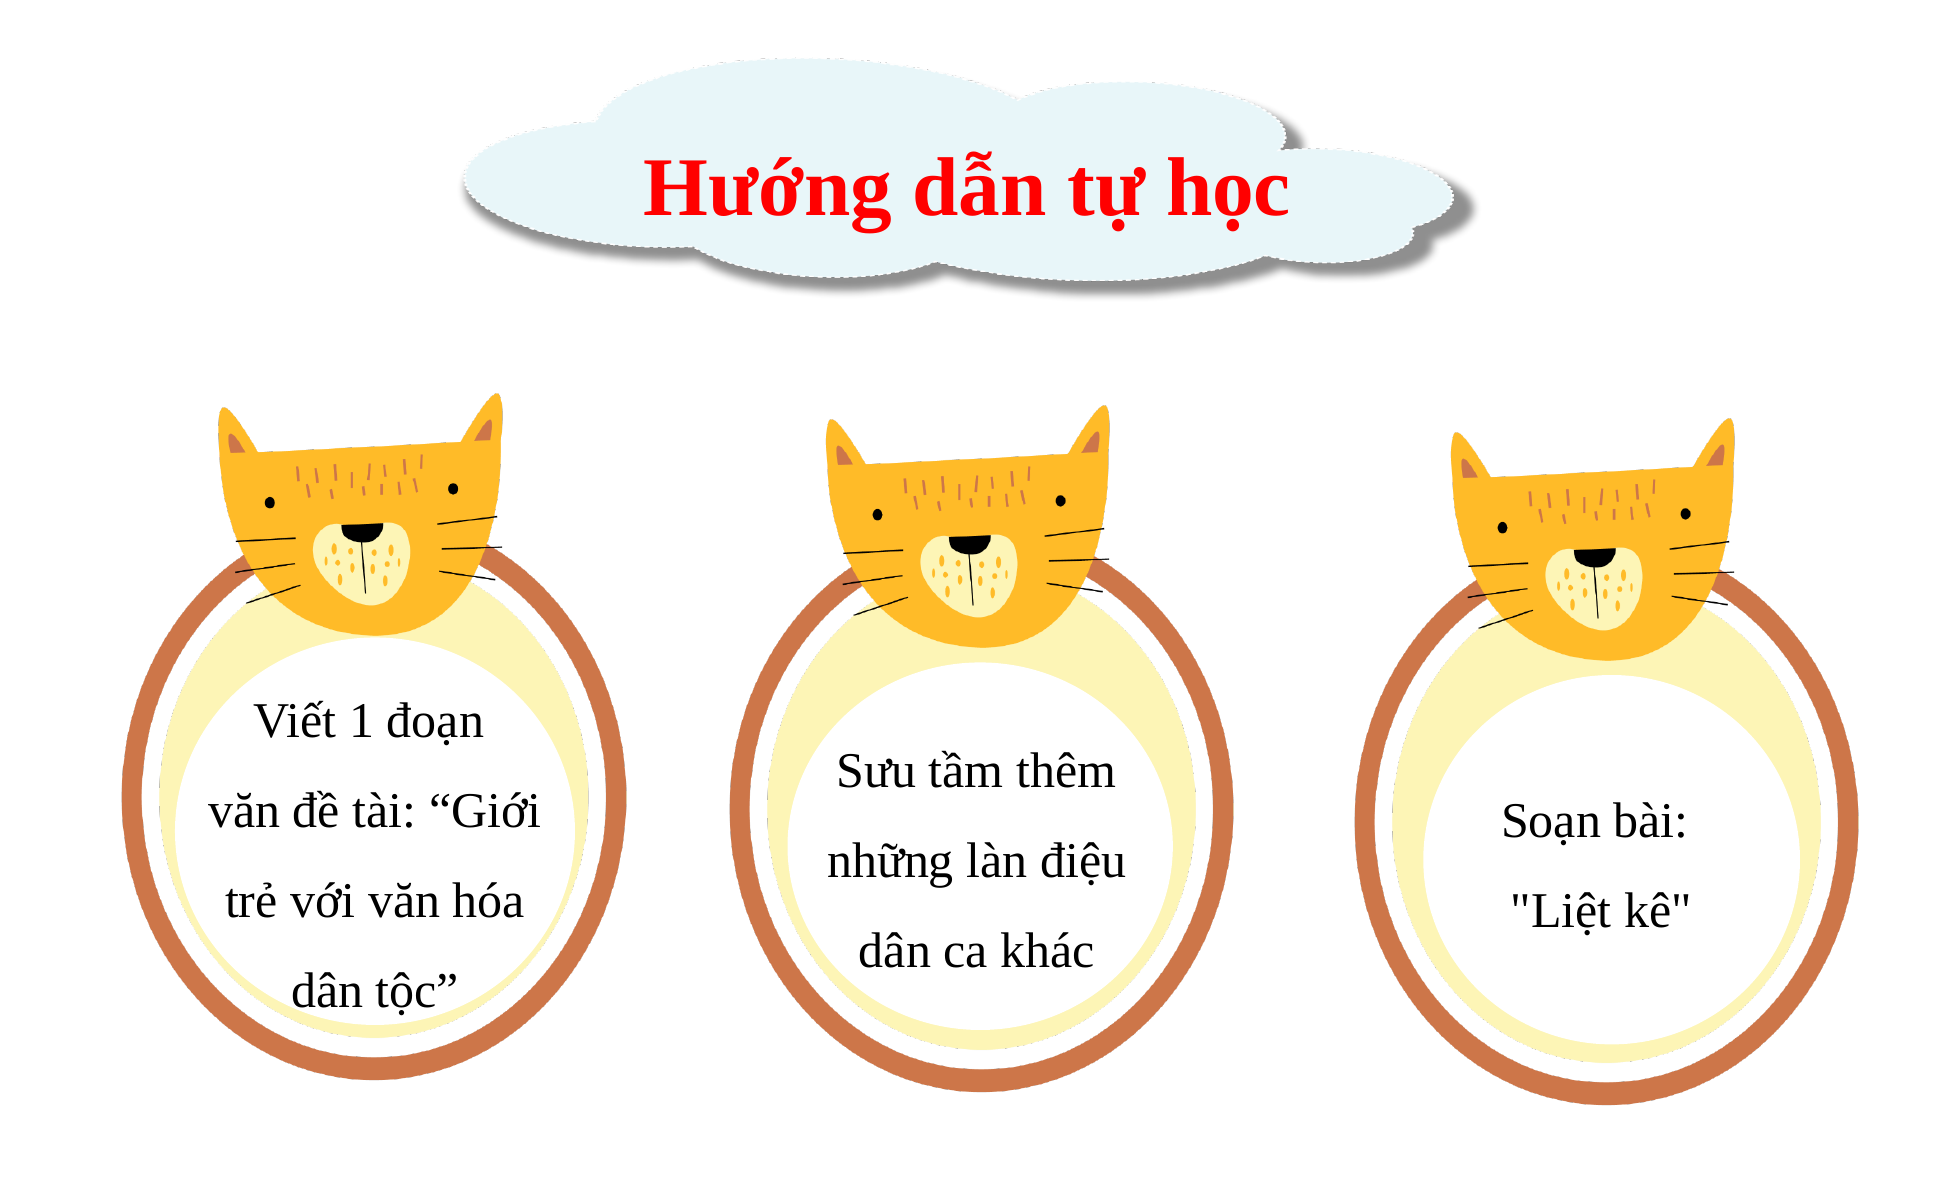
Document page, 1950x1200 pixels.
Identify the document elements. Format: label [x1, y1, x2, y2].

picture [4, 312, 1950, 1138]
picture [437, 49, 1513, 301]
